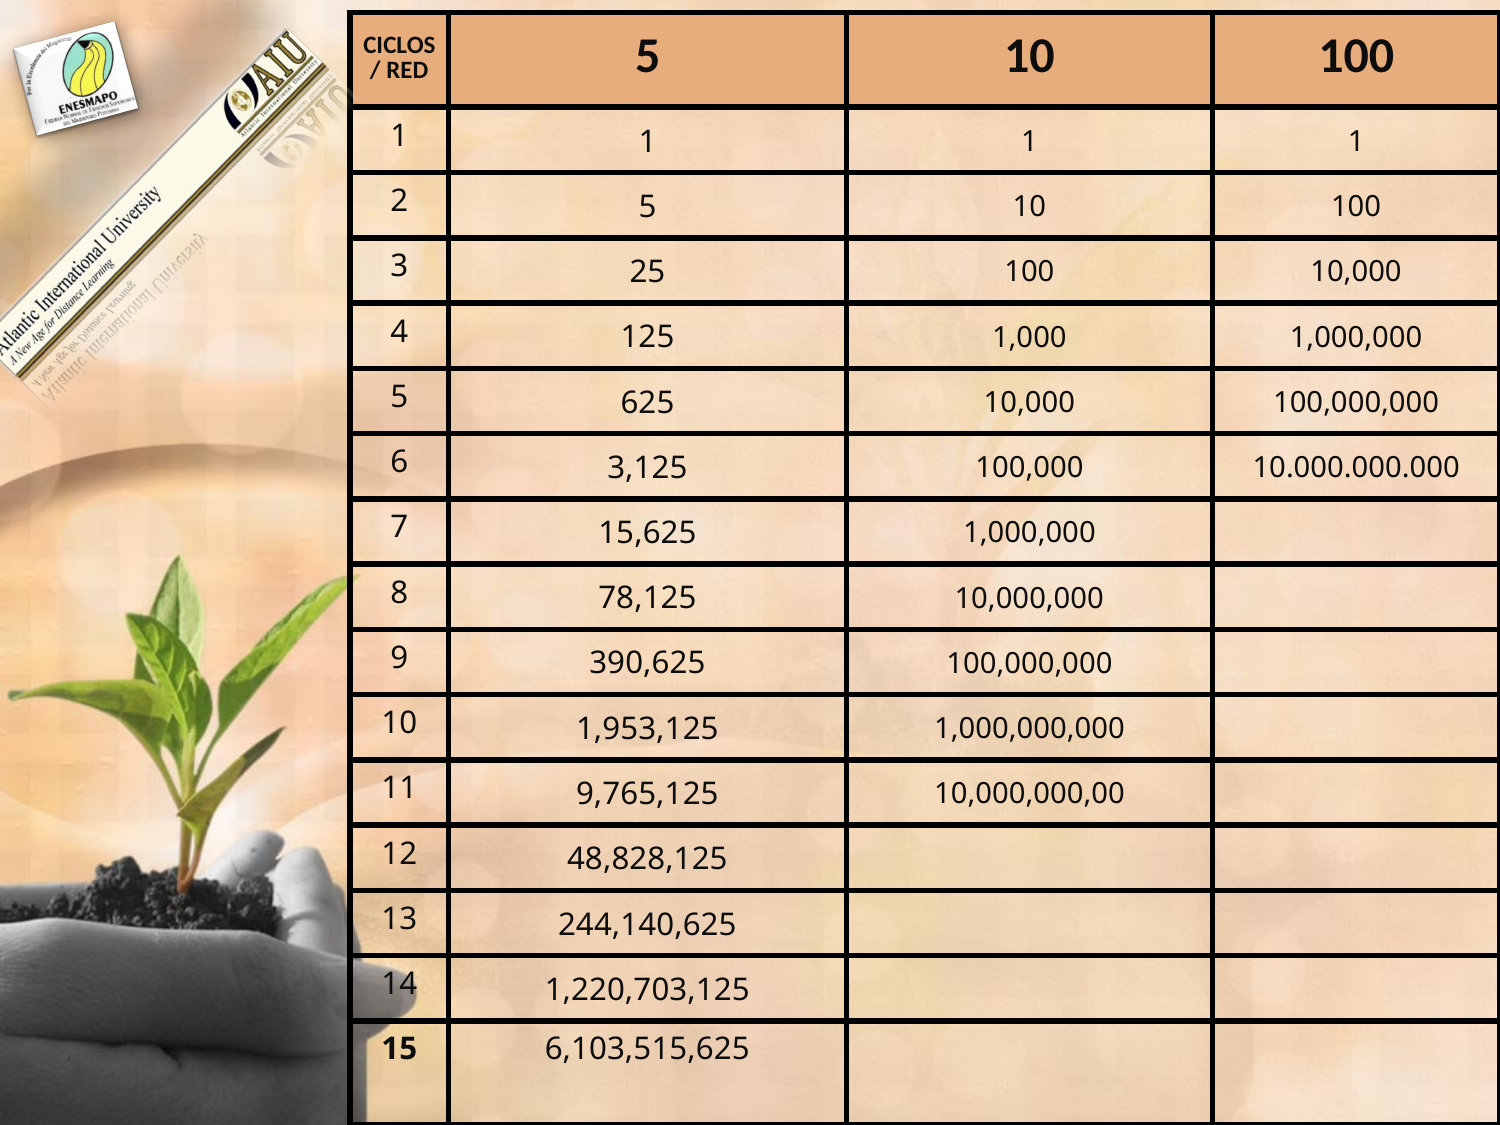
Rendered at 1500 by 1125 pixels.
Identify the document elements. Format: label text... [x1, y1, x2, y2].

table_cell 6 [353, 436, 446, 496]
table_cell 10 [849, 175, 1210, 235]
table_cell [1215, 697, 1497, 757]
table_cell 10,000,000,00 [849, 763, 1210, 822]
table_cell 15,625 [451, 502, 844, 561]
table_cell 9 [353, 632, 446, 692]
table_cell 100 [1215, 175, 1497, 235]
table_cell 15 [353, 1024, 446, 1122]
table_cell [849, 828, 1210, 888]
picture [0, 0, 1500, 1125]
table_cell 100,000,000 [1215, 371, 1497, 431]
table_cell 125 [451, 306, 844, 366]
table_cell [1215, 632, 1497, 692]
table_cell 390,625 [451, 632, 844, 692]
table_cell 1 [849, 110, 1210, 170]
table_cell 8 [353, 567, 446, 627]
table_cell [849, 893, 1210, 953]
table_cell 6,103,515,625 [451, 1024, 844, 1122]
table_cell 14 [353, 958, 446, 1018]
table_header 10 [849, 15, 1210, 104]
table_cell 1 [353, 110, 446, 170]
table_cell [1215, 893, 1497, 953]
table_cell 2 [396, 175, 446, 235]
table_cell 1 [451, 110, 844, 170]
table_cell 4 [353, 306, 446, 366]
table_cell 100,000,000 [849, 632, 1210, 692]
table_cell 48,828,125 [451, 828, 844, 888]
table_cell 11 [353, 763, 446, 822]
table_cell 10 [353, 697, 446, 757]
table_cell 78,125 [451, 567, 844, 627]
table_cell [1215, 502, 1497, 561]
table_cell 100,000 [849, 436, 1210, 496]
table_cell 1,000,000,000 [849, 697, 1210, 757]
table_cell 7 [353, 502, 446, 561]
table_cell 13 [353, 893, 446, 953]
table_cell 5 [353, 371, 446, 431]
table_cell 100 [849, 241, 1210, 300]
table_cell 12 [353, 828, 446, 888]
table_header 100 [1215, 15, 1497, 104]
table_cell 1,000 [849, 306, 1210, 366]
table_cell 1 [1215, 110, 1497, 170]
table_cell 3,125 [451, 436, 844, 496]
table_cell [1215, 567, 1497, 627]
table_cell [1215, 958, 1497, 1018]
table_cell 10.000.000.000 [1215, 436, 1497, 496]
table_cell 9,765,125 [451, 763, 844, 822]
table_cell [1215, 1024, 1497, 1122]
table_cell 10,000 [1215, 241, 1497, 300]
table_header CICLOS/ RED [353, 15, 446, 104]
table_cell [849, 958, 1210, 1018]
table_cell [1215, 763, 1497, 822]
table_cell 1,953,125 [451, 697, 844, 757]
table_cell 1,220,703,125 [451, 958, 844, 1018]
table_cell 1,000,000 [849, 502, 1210, 561]
table_cell 1,000,000 [1215, 306, 1497, 366]
table_cell 10,000,000 [849, 567, 1210, 627]
table_cell 625 [451, 371, 844, 431]
table_cell [1215, 828, 1497, 888]
table_cell 3 [353, 241, 446, 300]
table_cell 5 [451, 175, 844, 235]
table_cell [849, 1024, 1210, 1122]
table_cell 10,000 [849, 371, 1210, 431]
table_cell 25 [451, 241, 844, 300]
table_cell 244,140,625 [451, 893, 844, 953]
table_header 5 [451, 15, 844, 104]
